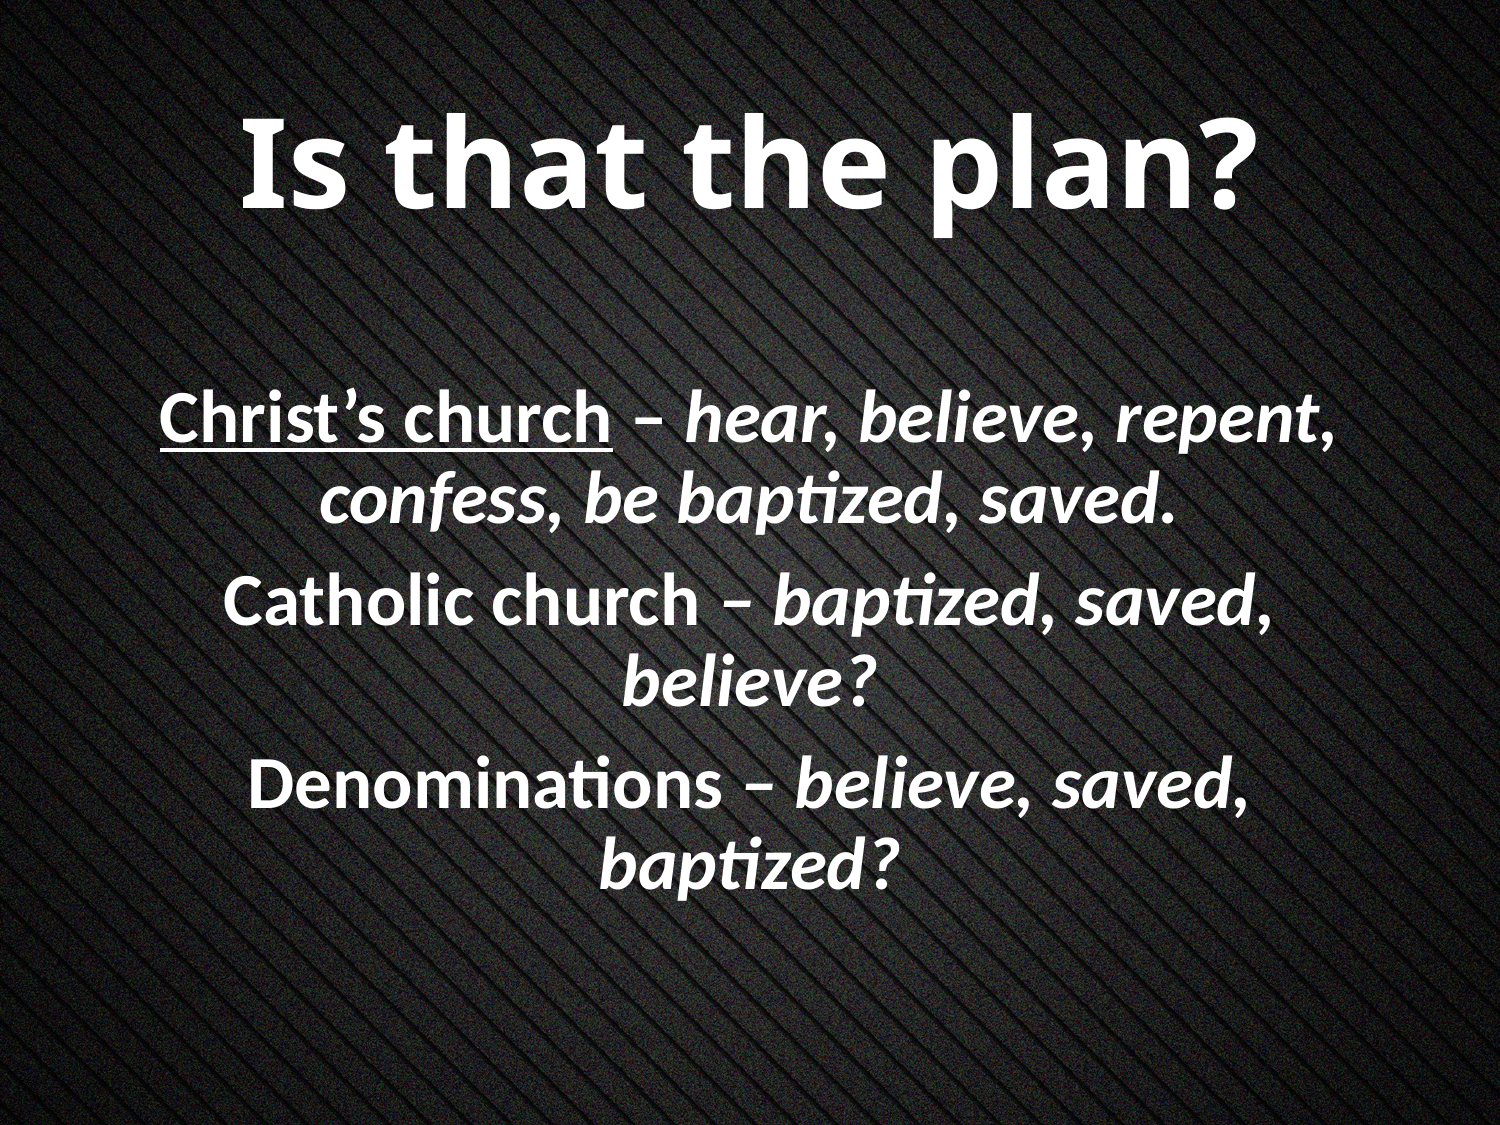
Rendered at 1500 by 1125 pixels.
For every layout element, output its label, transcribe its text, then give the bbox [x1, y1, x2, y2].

picture [0, 0, 1500, 1125]
title Is that the plan? [103, 59, 1397, 278]
list Christ’s church – hear, believe, repent, confess, be baptized, saved. Catholic church – baptized, saved, believe? Denominations – believe, saved, baptized? [103, 299, 1397, 1092]
